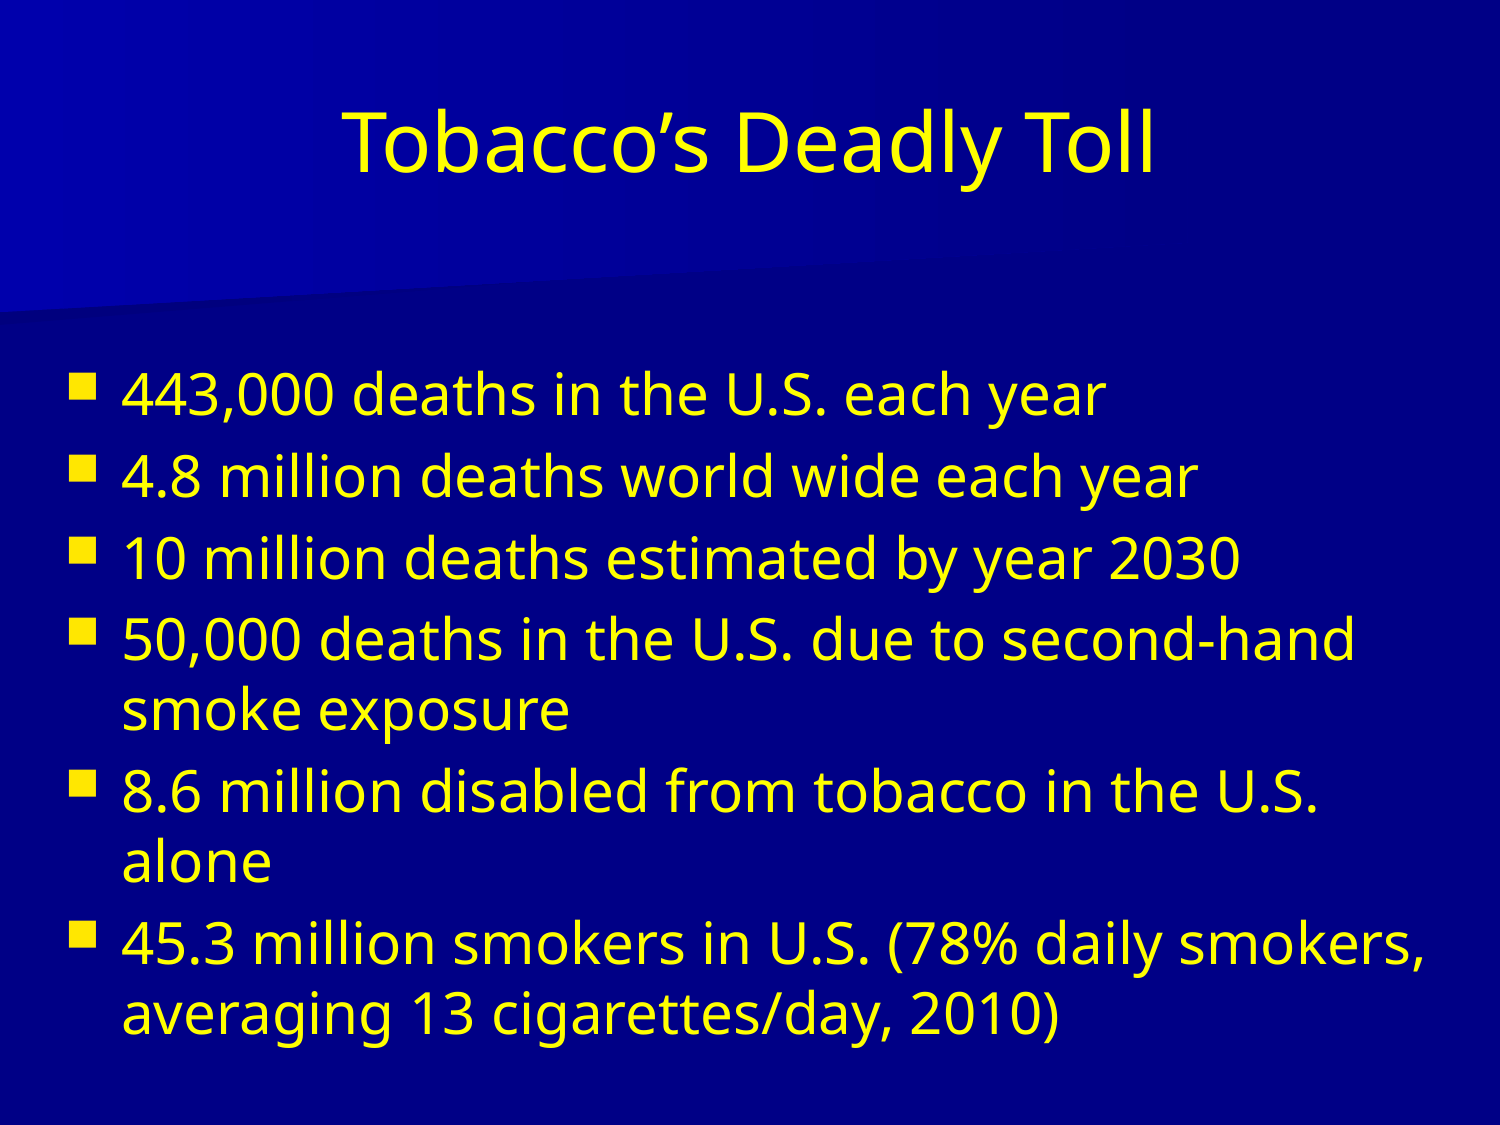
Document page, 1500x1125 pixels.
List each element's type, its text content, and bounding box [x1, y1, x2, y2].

title Tobacco’s Deadly Toll [74, 44, 1426, 233]
list 443,000 deaths in the U.S. each year 4.8 million deaths world wide each year 10 million deaths estimated by year 2030 50,000 deaths in the U.S. due to second-hand smoke exposure 8.6 million disabled from tobacco in the U.S. alone 45.3 million smokers in U.S. (78% daily smokers, averaging 13 cigarettes/day, 2010) [49, 349, 1476, 1088]
